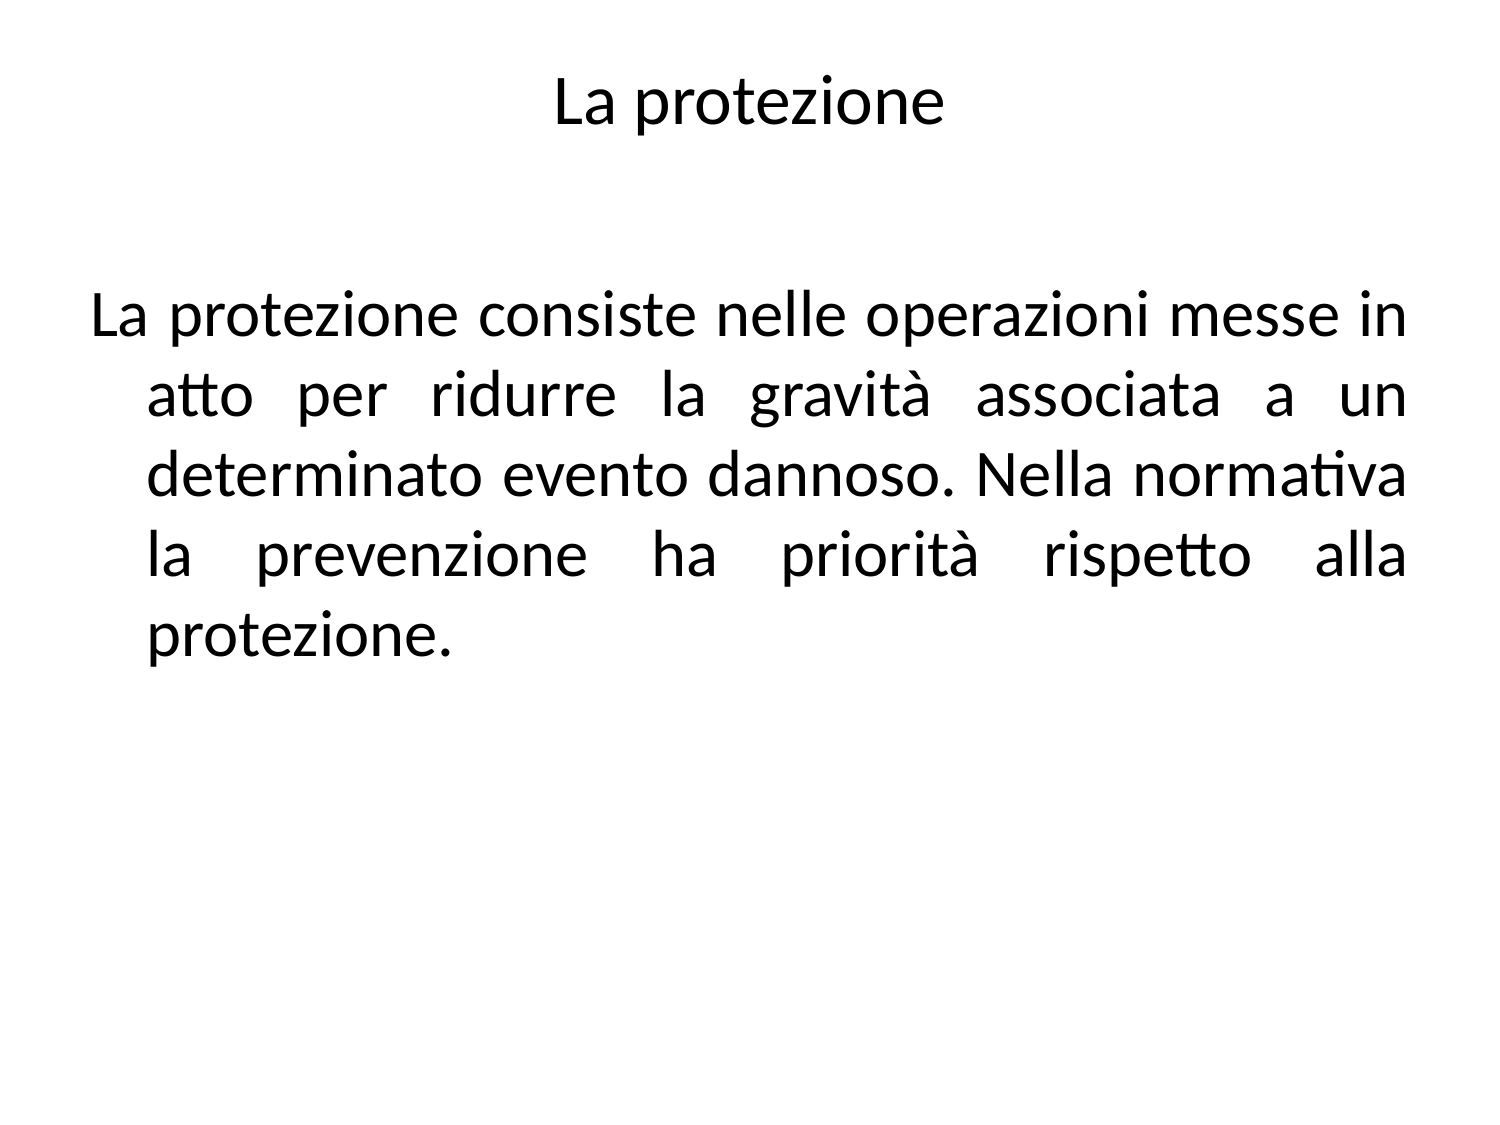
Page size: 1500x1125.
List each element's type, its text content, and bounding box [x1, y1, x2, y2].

list La protezione consiste nelle operazioni messe in atto per ridurre la gravità associata a un determinato evento dannoso. Nella normativa la prevenzione ha priorità rispetto alla protezione. [75, 262, 1425, 1005]
title La protezione [75, 45, 1425, 233]
